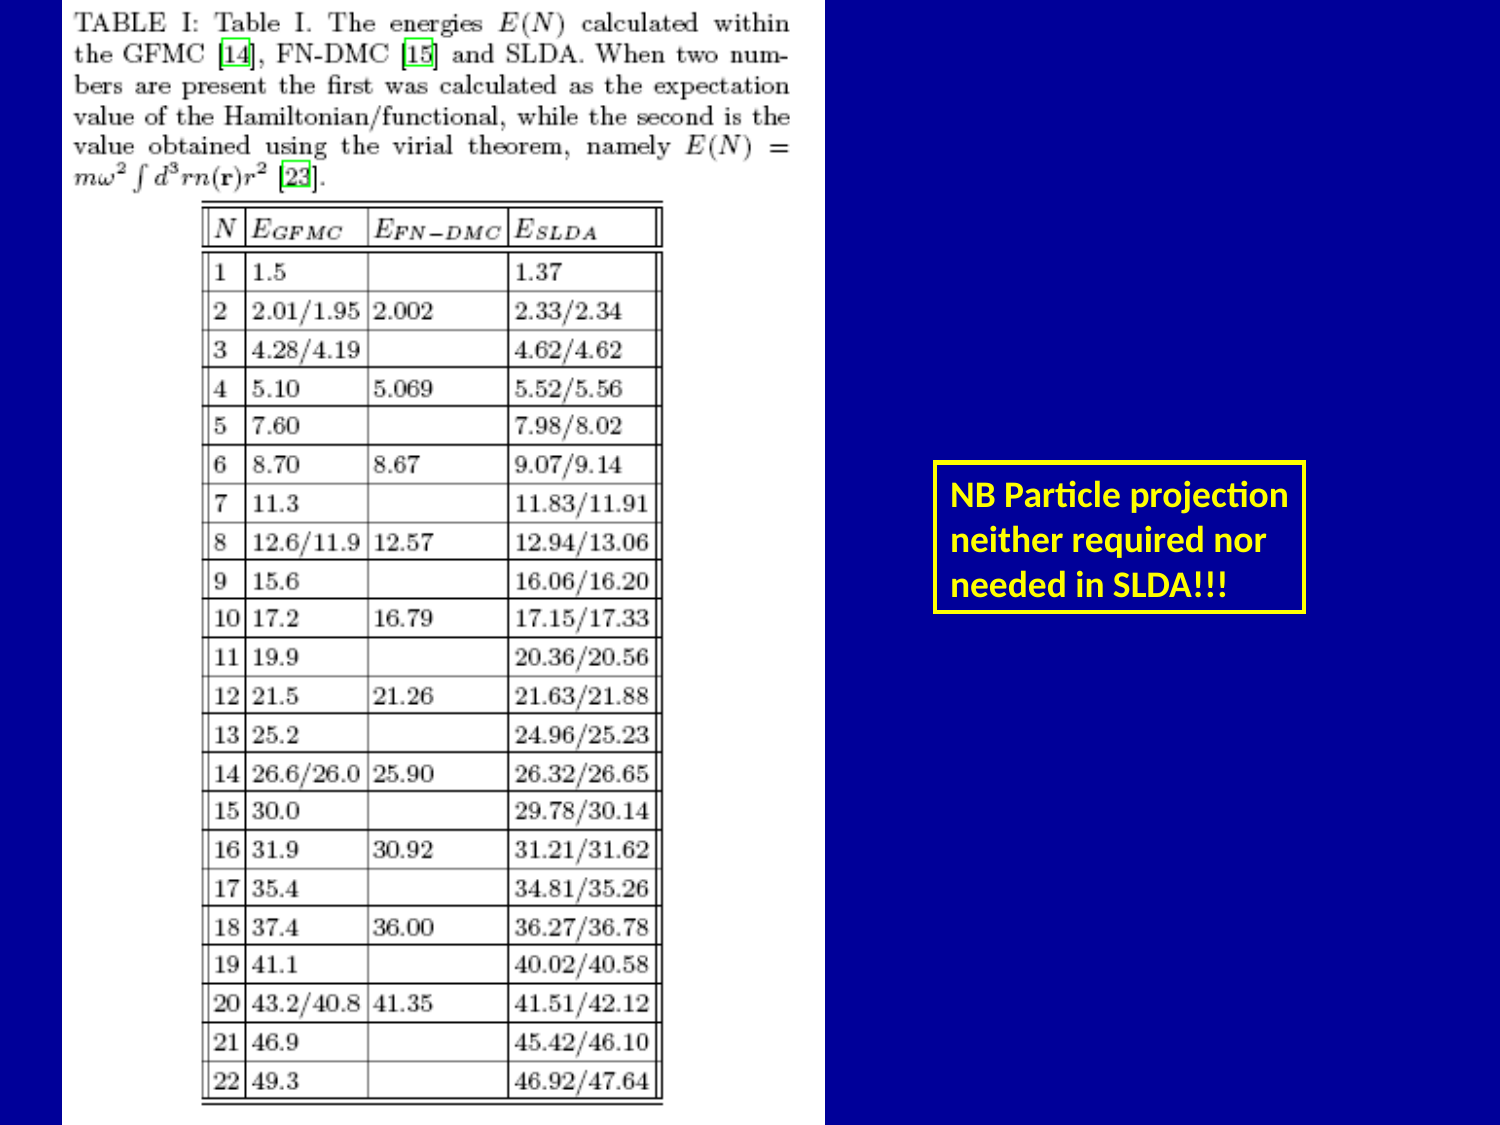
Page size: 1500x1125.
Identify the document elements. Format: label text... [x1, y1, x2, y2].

picture [62, 0, 825, 1125]
text_box NB Particle projection neither required nor needed in SLDA!!! [935, 462, 1305, 613]
